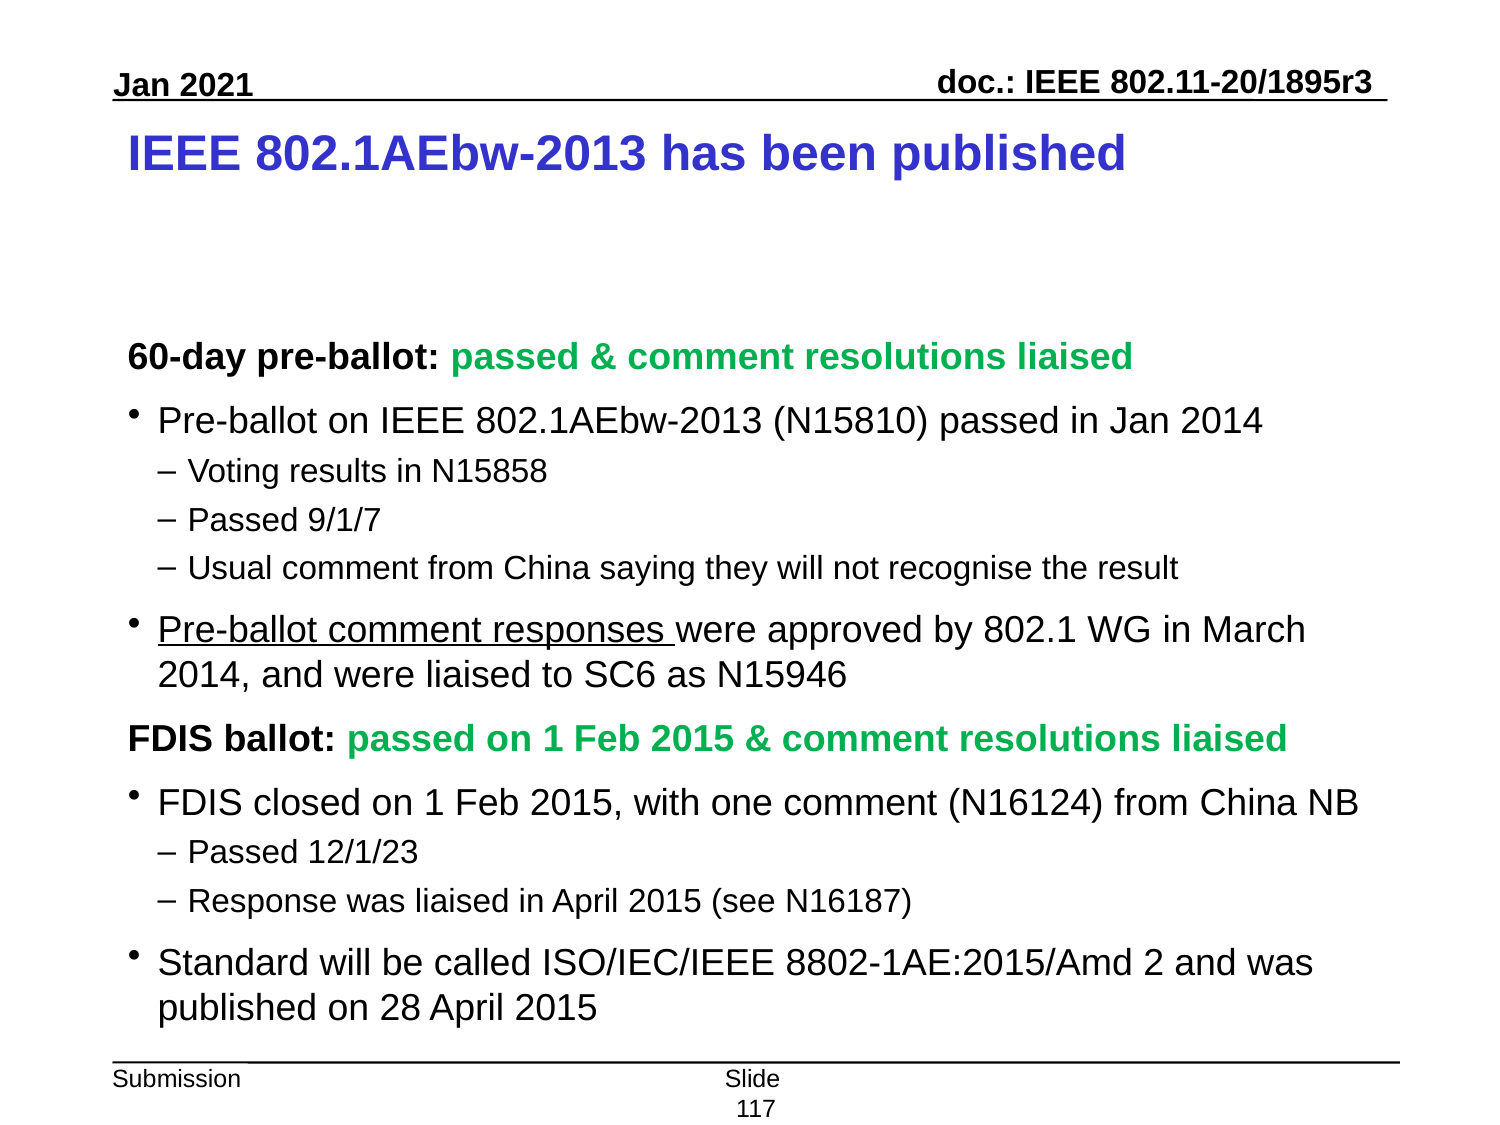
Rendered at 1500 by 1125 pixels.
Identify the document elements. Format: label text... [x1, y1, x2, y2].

slide_number Slide 117 [709, 1061, 803, 1093]
title IEEE 802.1AEbw-2013 has been published [112, 112, 1388, 288]
list 60-day pre-ballot: passed & comment resolutions liaised Pre-ballot on IEEE 802.1AEbw-2013 (N15810) passed in Jan 2014 Voting results in N15858 Passed 9/1/7 Usual comment from China saying they will not recognise the result Pre-ballot comment responses were approved by 802.1 WG in March 2014, and were liaised to SC6 as N15946 FDIS ballot: passed on 1 Feb 2015 & comment resolutions liaised FDIS closed on 1 Feb 2015, with one comment (N16124) from China NB Passed 12/1/23 Response was liaised in April 2015 (see N16187) Standard will be called ISO/IEC/IEEE 8802-1AE:2015/Amd 2 and was published on 28 April 2015 [112, 324, 1388, 1000]
